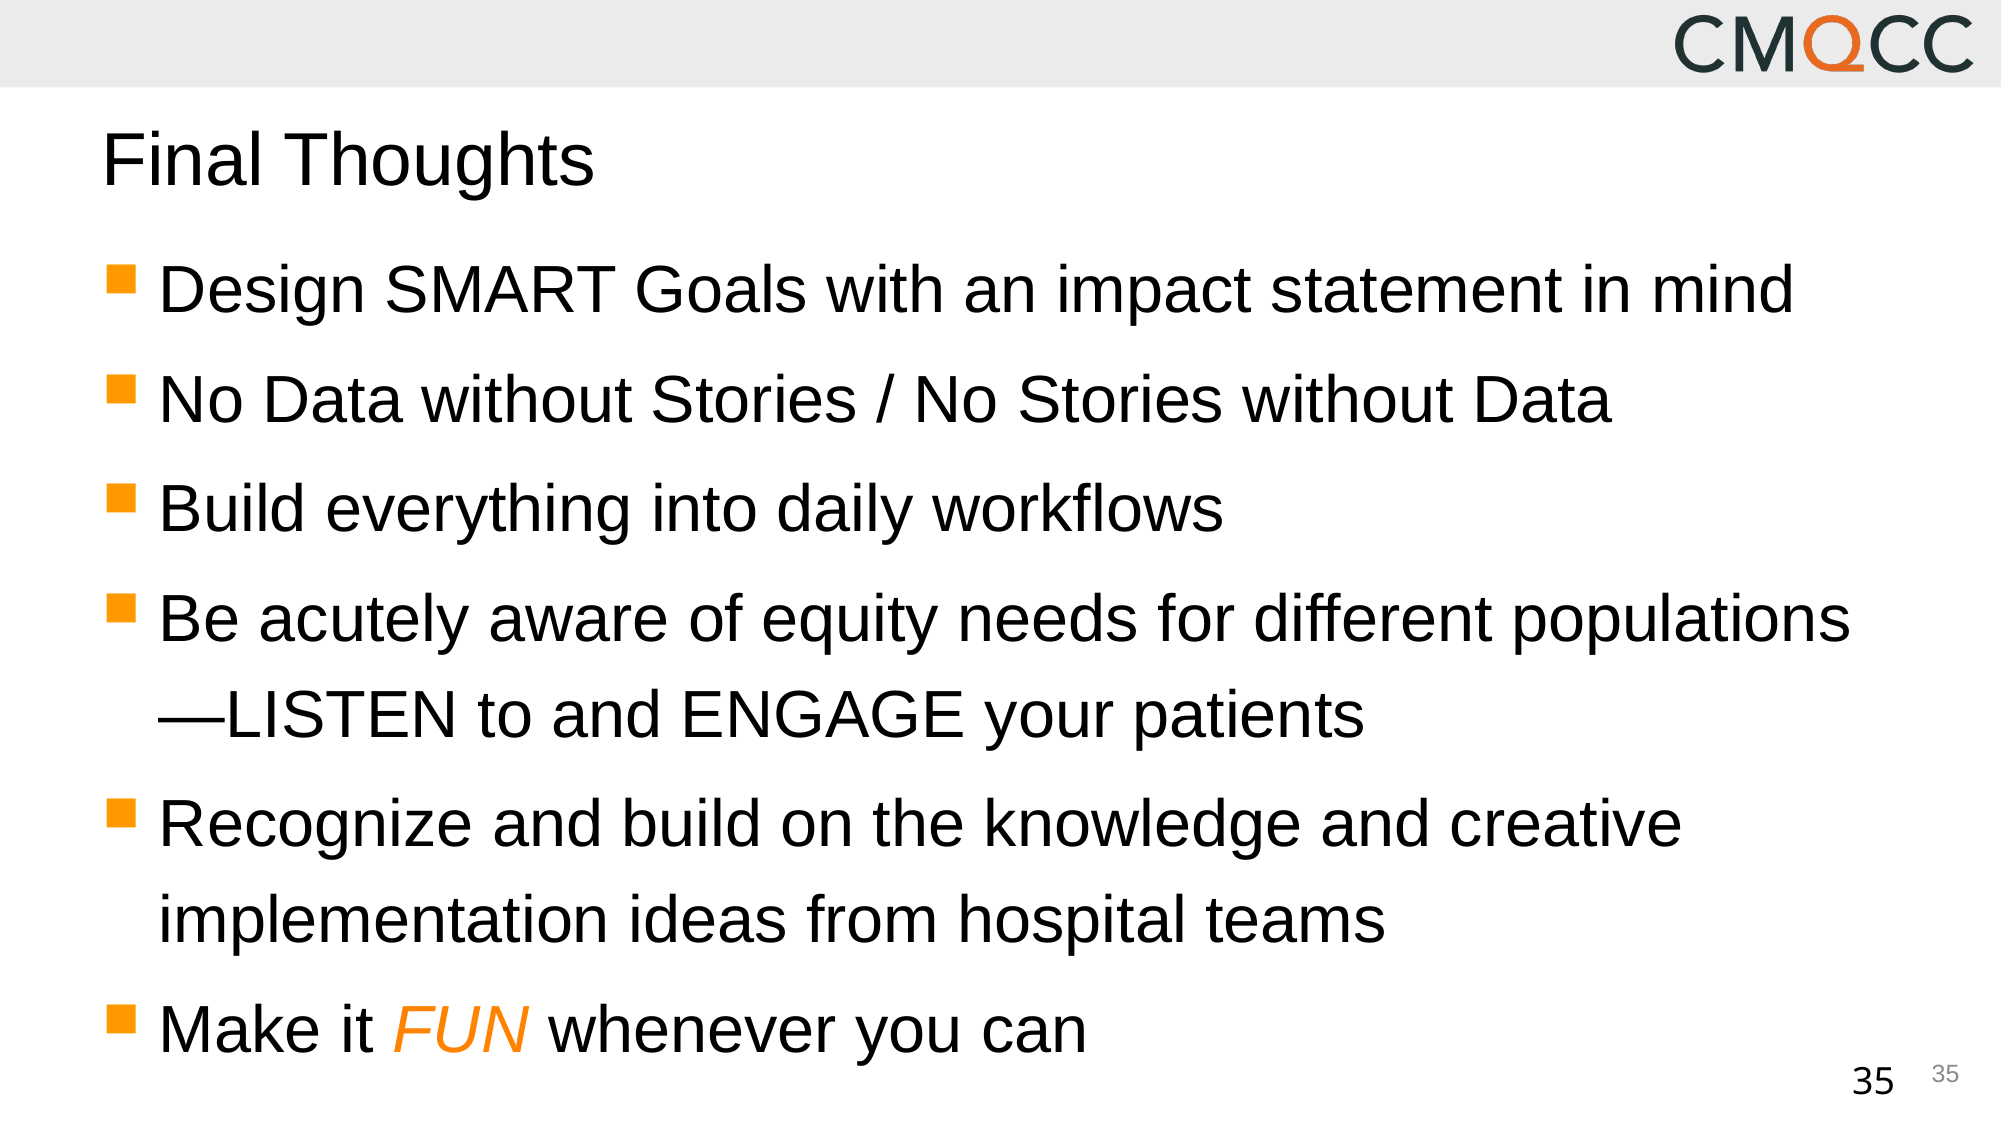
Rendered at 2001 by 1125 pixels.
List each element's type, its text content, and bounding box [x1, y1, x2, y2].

list Design SMART Goals with an impact statement in mind No Data without Stories / No Stories without Data Build everything into daily workflows Be acutely aware of equity needs for different populations—LISTEN to and ENGAGE your patients Recognize and build on the knowledge and creative implementation ideas from hospital teams Make it FUN whenever you can [87, 222, 1914, 1096]
slide_number 35 [1916, 1042, 2000, 1103]
picture [1674, 12, 1975, 75]
title Final Thoughts [86, 87, 1812, 223]
